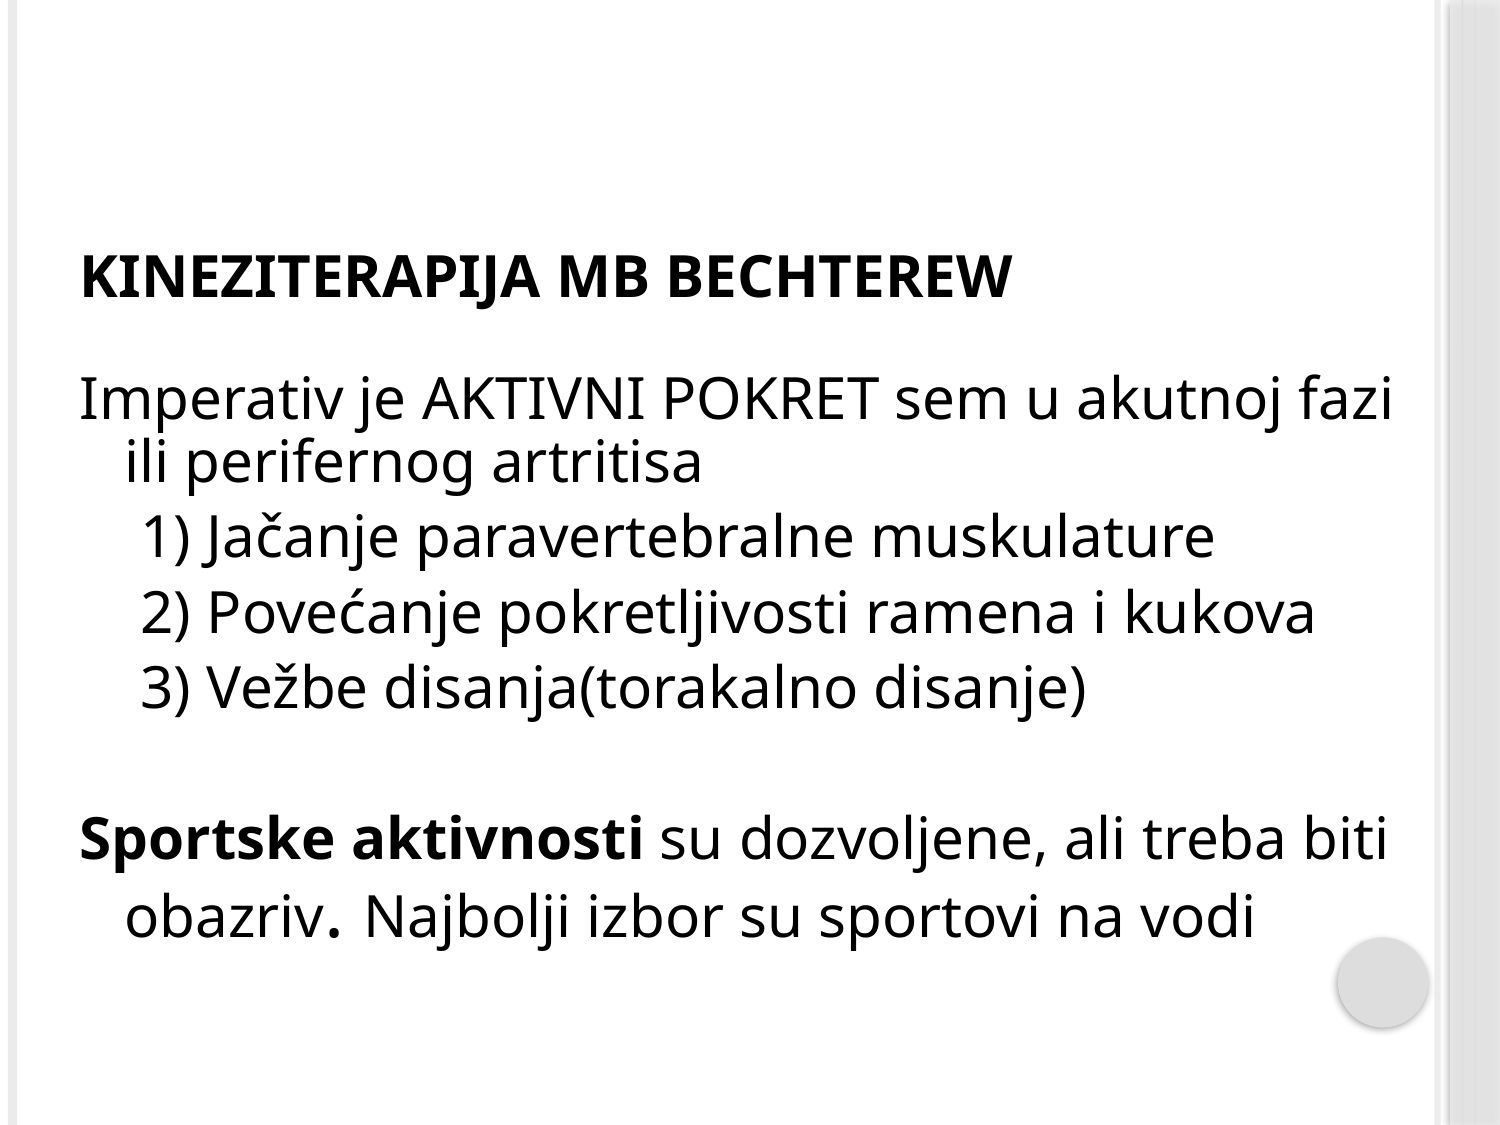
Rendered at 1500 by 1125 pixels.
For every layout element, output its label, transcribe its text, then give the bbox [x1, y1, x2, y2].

title KINEZITERAPIJA MB BECHTEREW [64, 90, 1471, 318]
list Imperativ je AKTIVNI POKRET sem u akutnoj fazi ili perifernog artritisa 1) Jačanje paravertebralne muskulature 2) Povećanje pokretljivosti ramena i kukova 3) Vežbe disanja(torakalno disanje) Sportske aktivnosti su dozvoljene, ali treba biti obazriv. Najbolji izbor su sportovi na vodi [64, 361, 1416, 1037]
